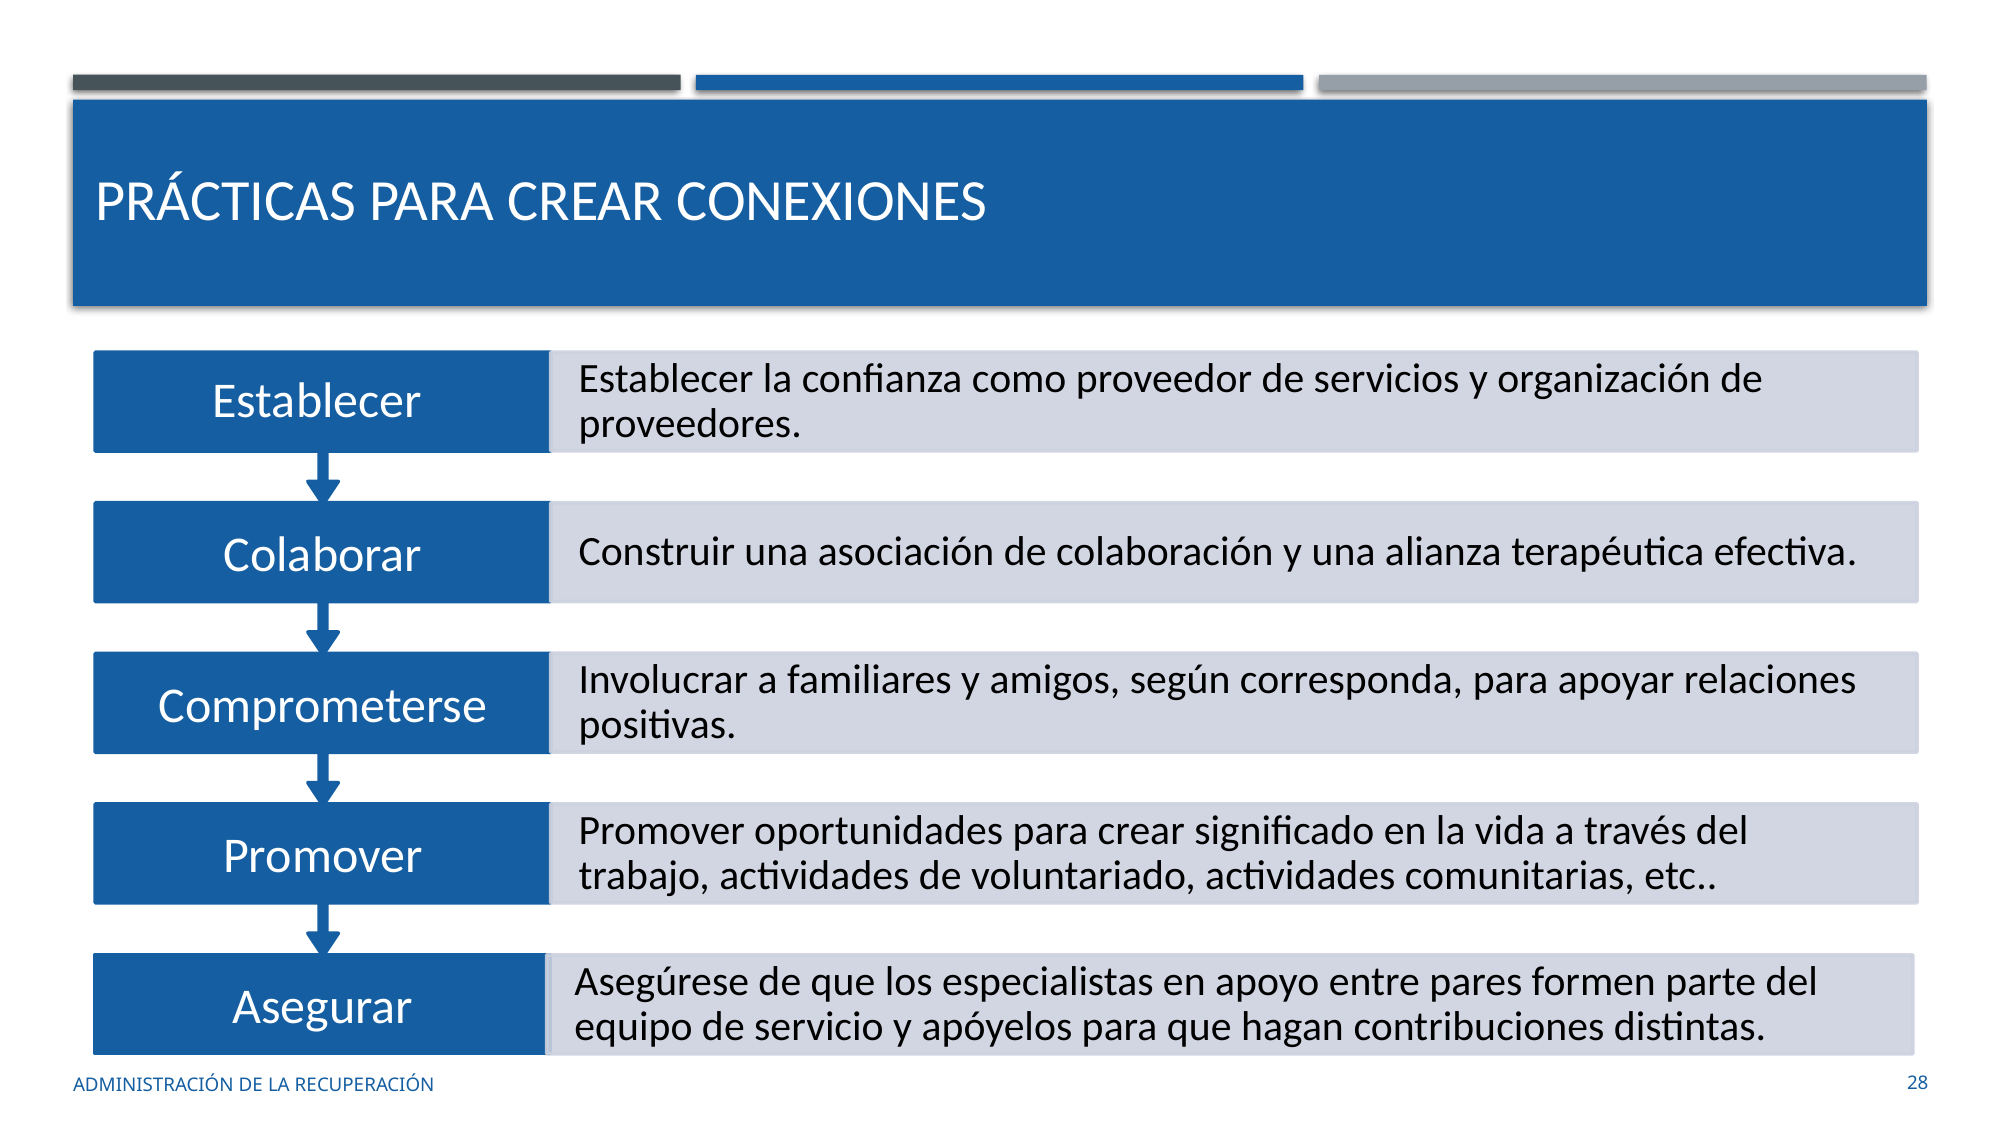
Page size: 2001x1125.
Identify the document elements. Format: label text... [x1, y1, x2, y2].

slide_number 28 [1770, 1053, 1944, 1114]
footer administración de la recuperación [58, 1053, 1177, 1114]
title Prácticas para crear conexiones [80, 151, 1917, 314]
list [94, 351, 1918, 1055]
